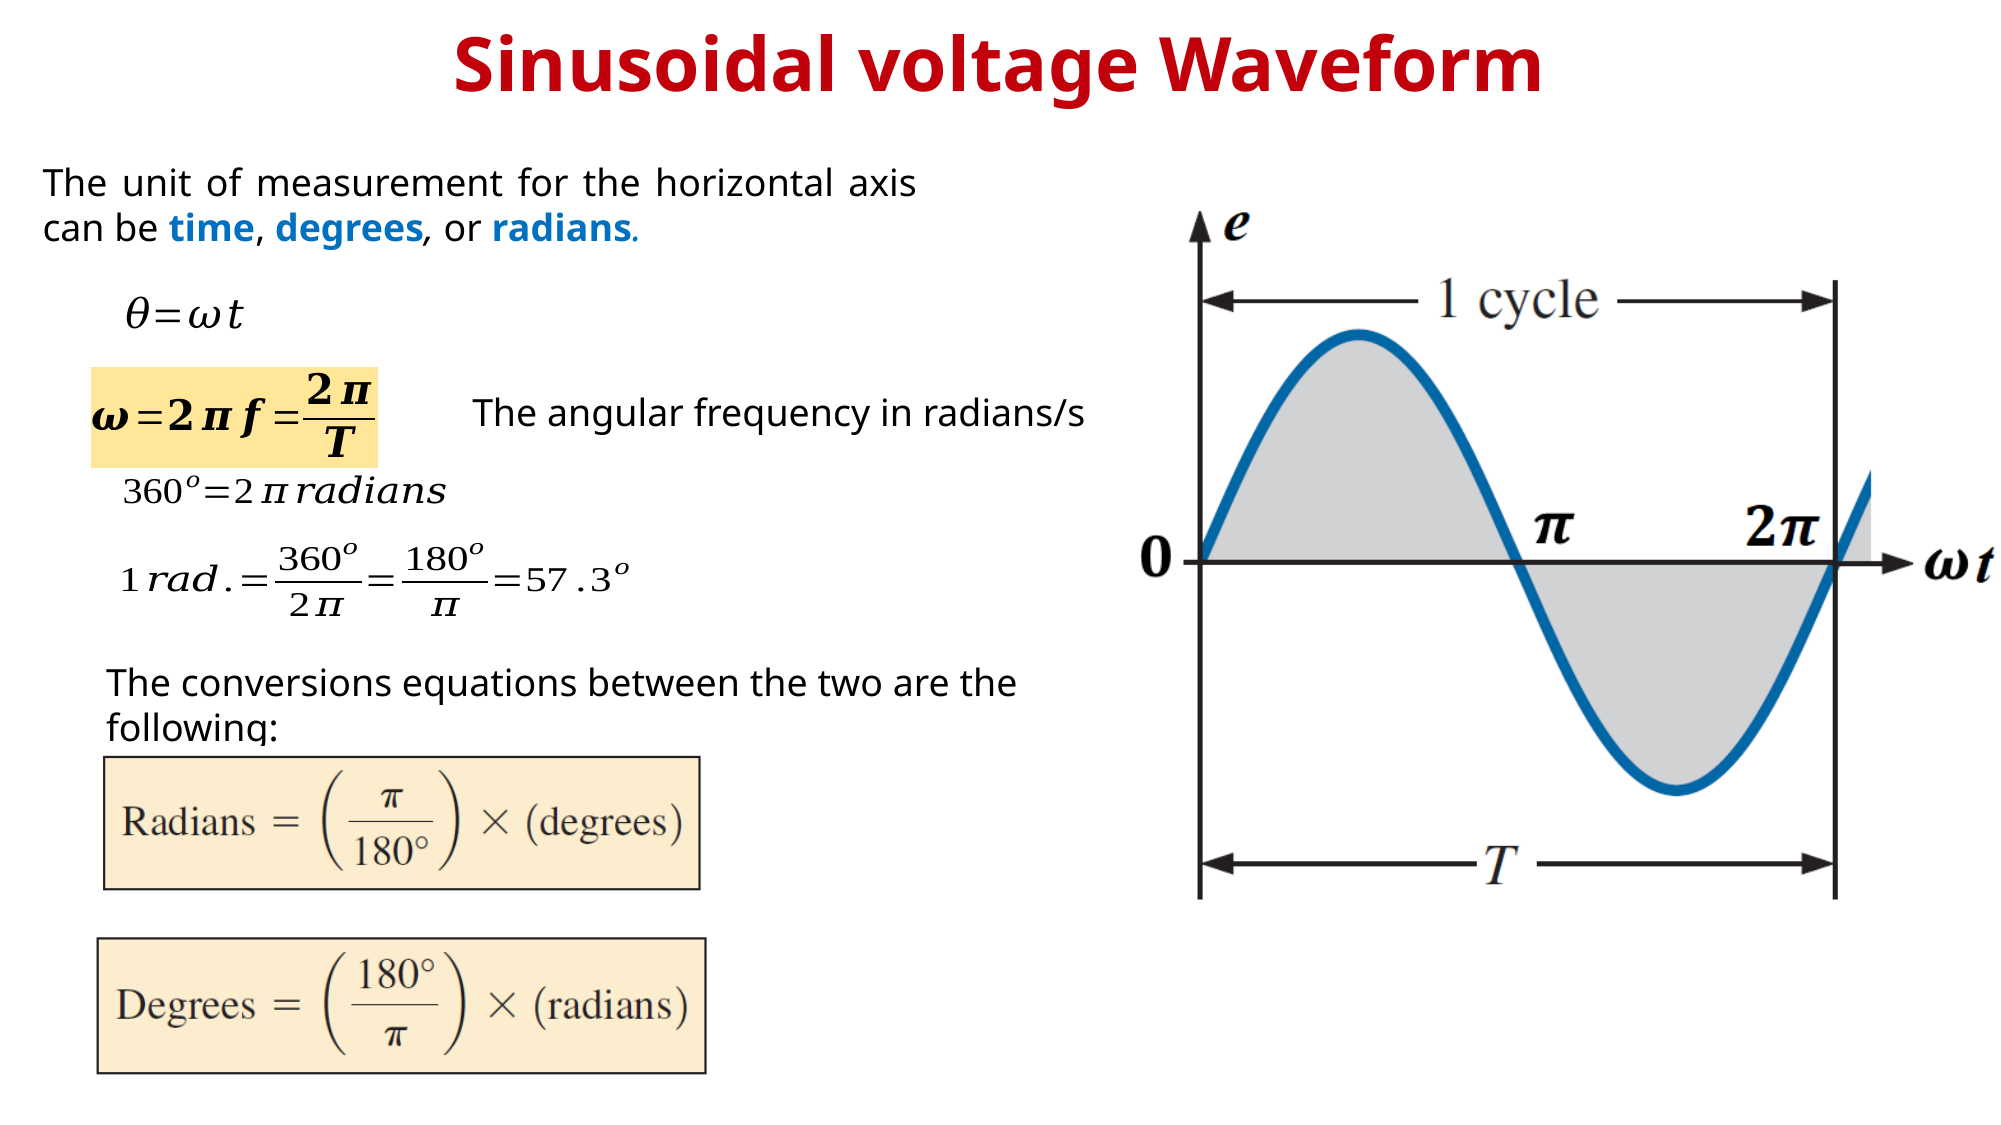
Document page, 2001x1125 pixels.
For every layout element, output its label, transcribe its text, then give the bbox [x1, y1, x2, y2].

text_box Sinusoidal voltage Waveform [438, 8, 1561, 114]
text_box The unit of measurement for the horizontal axis can be time, degrees, or radians. [27, 151, 933, 257]
text_box The conversions equations between the two are the following: [91, 651, 1092, 756]
text_box The angular frequency in radians/s [457, 381, 1101, 442]
picture [91, 926, 727, 1088]
picture [91, 746, 716, 897]
picture [1101, 187, 2000, 938]
